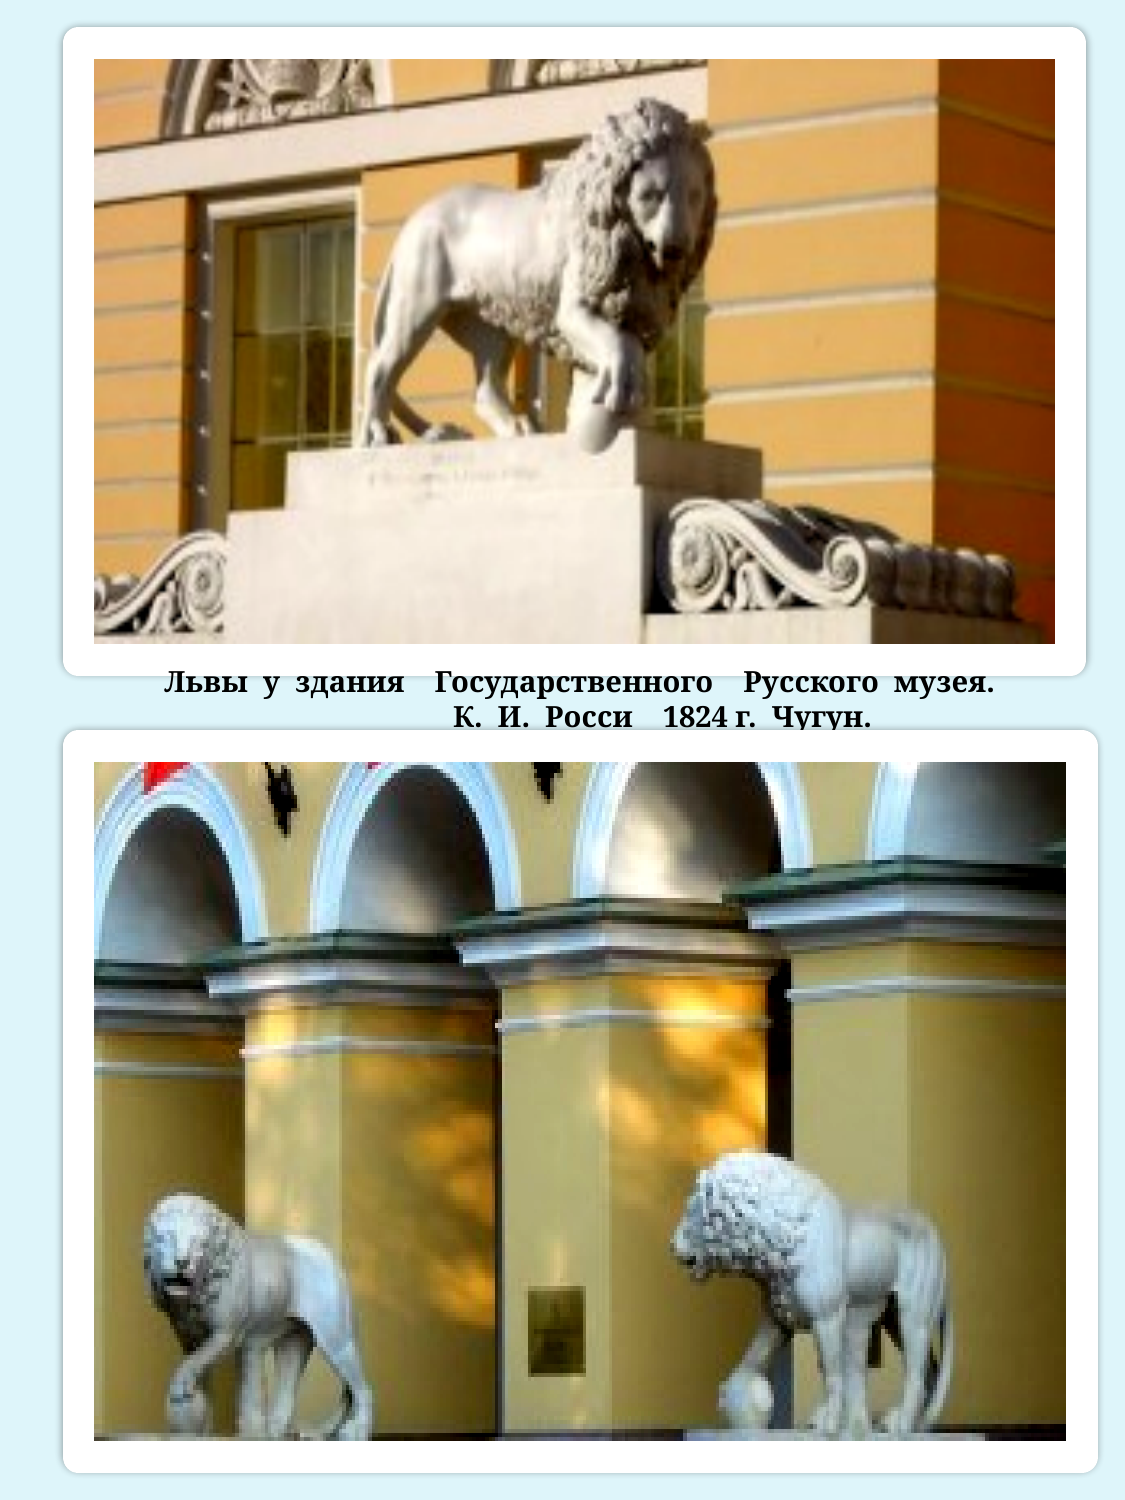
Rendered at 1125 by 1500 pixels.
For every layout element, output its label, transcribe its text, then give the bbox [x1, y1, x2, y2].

text_box Львы у здания Государственного Русского музея. К. И. Росси 1824 г. Чугун. [105, 656, 1055, 725]
picture [93, 761, 1067, 1442]
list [93, 58, 1055, 645]
